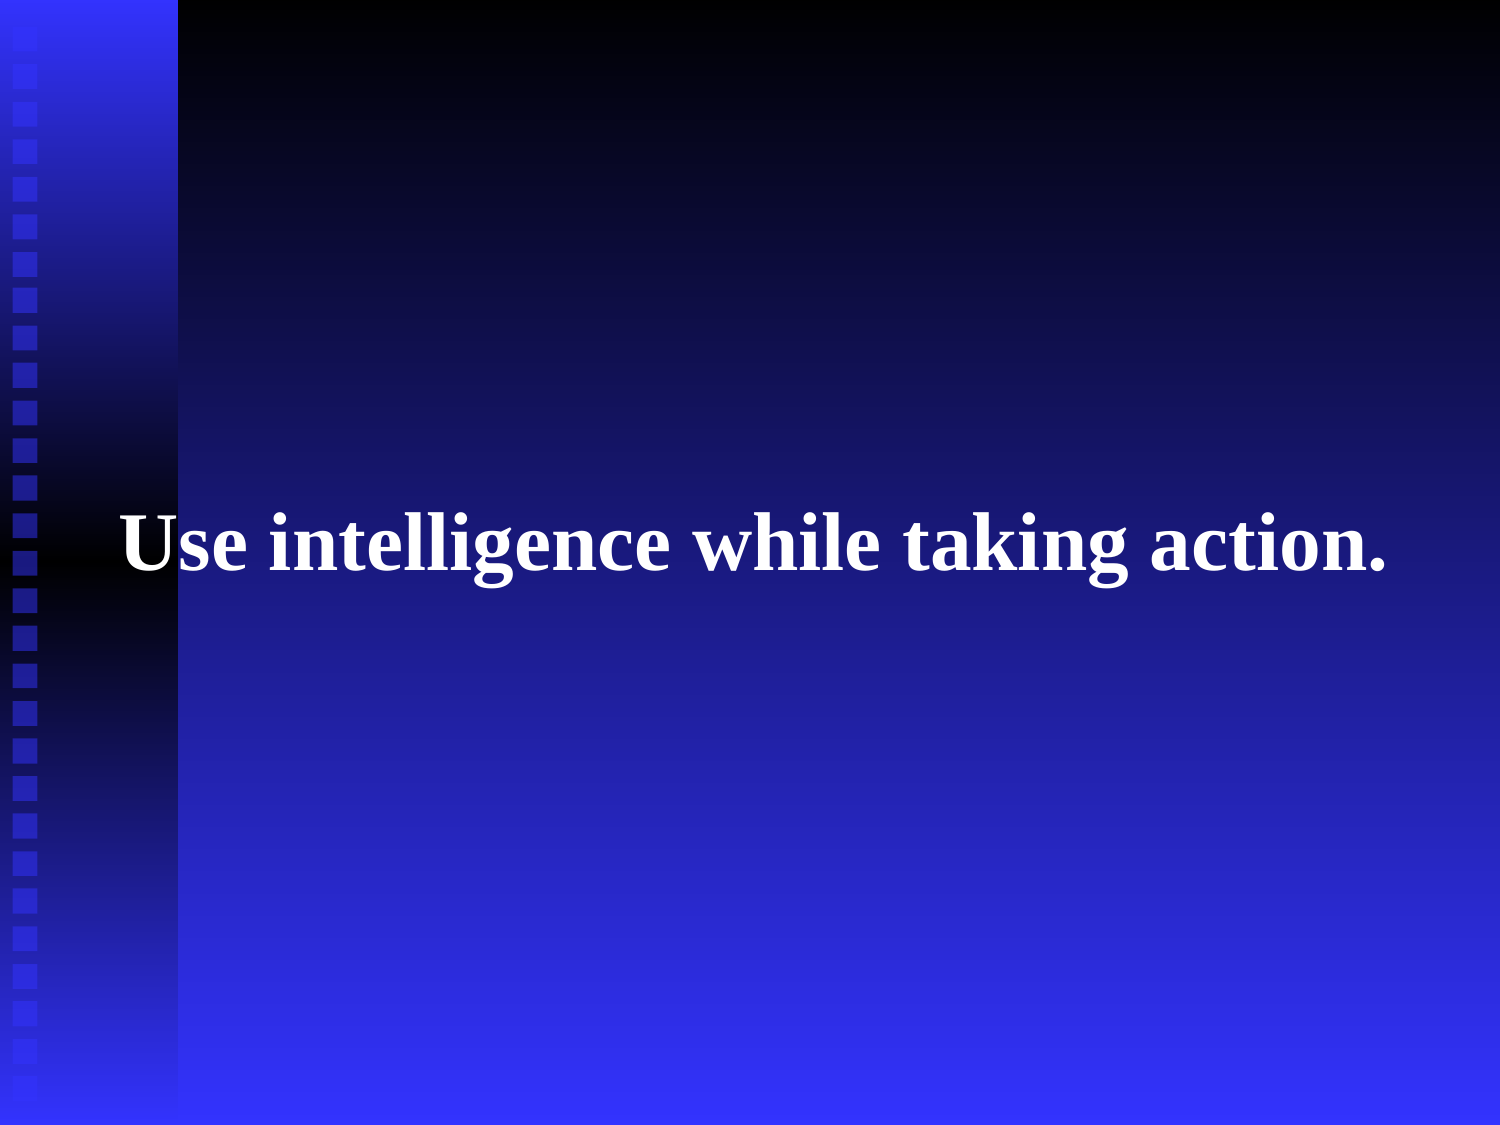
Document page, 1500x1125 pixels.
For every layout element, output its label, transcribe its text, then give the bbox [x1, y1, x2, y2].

title Use intelligence while taking action. [0, 299, 1500, 776]
